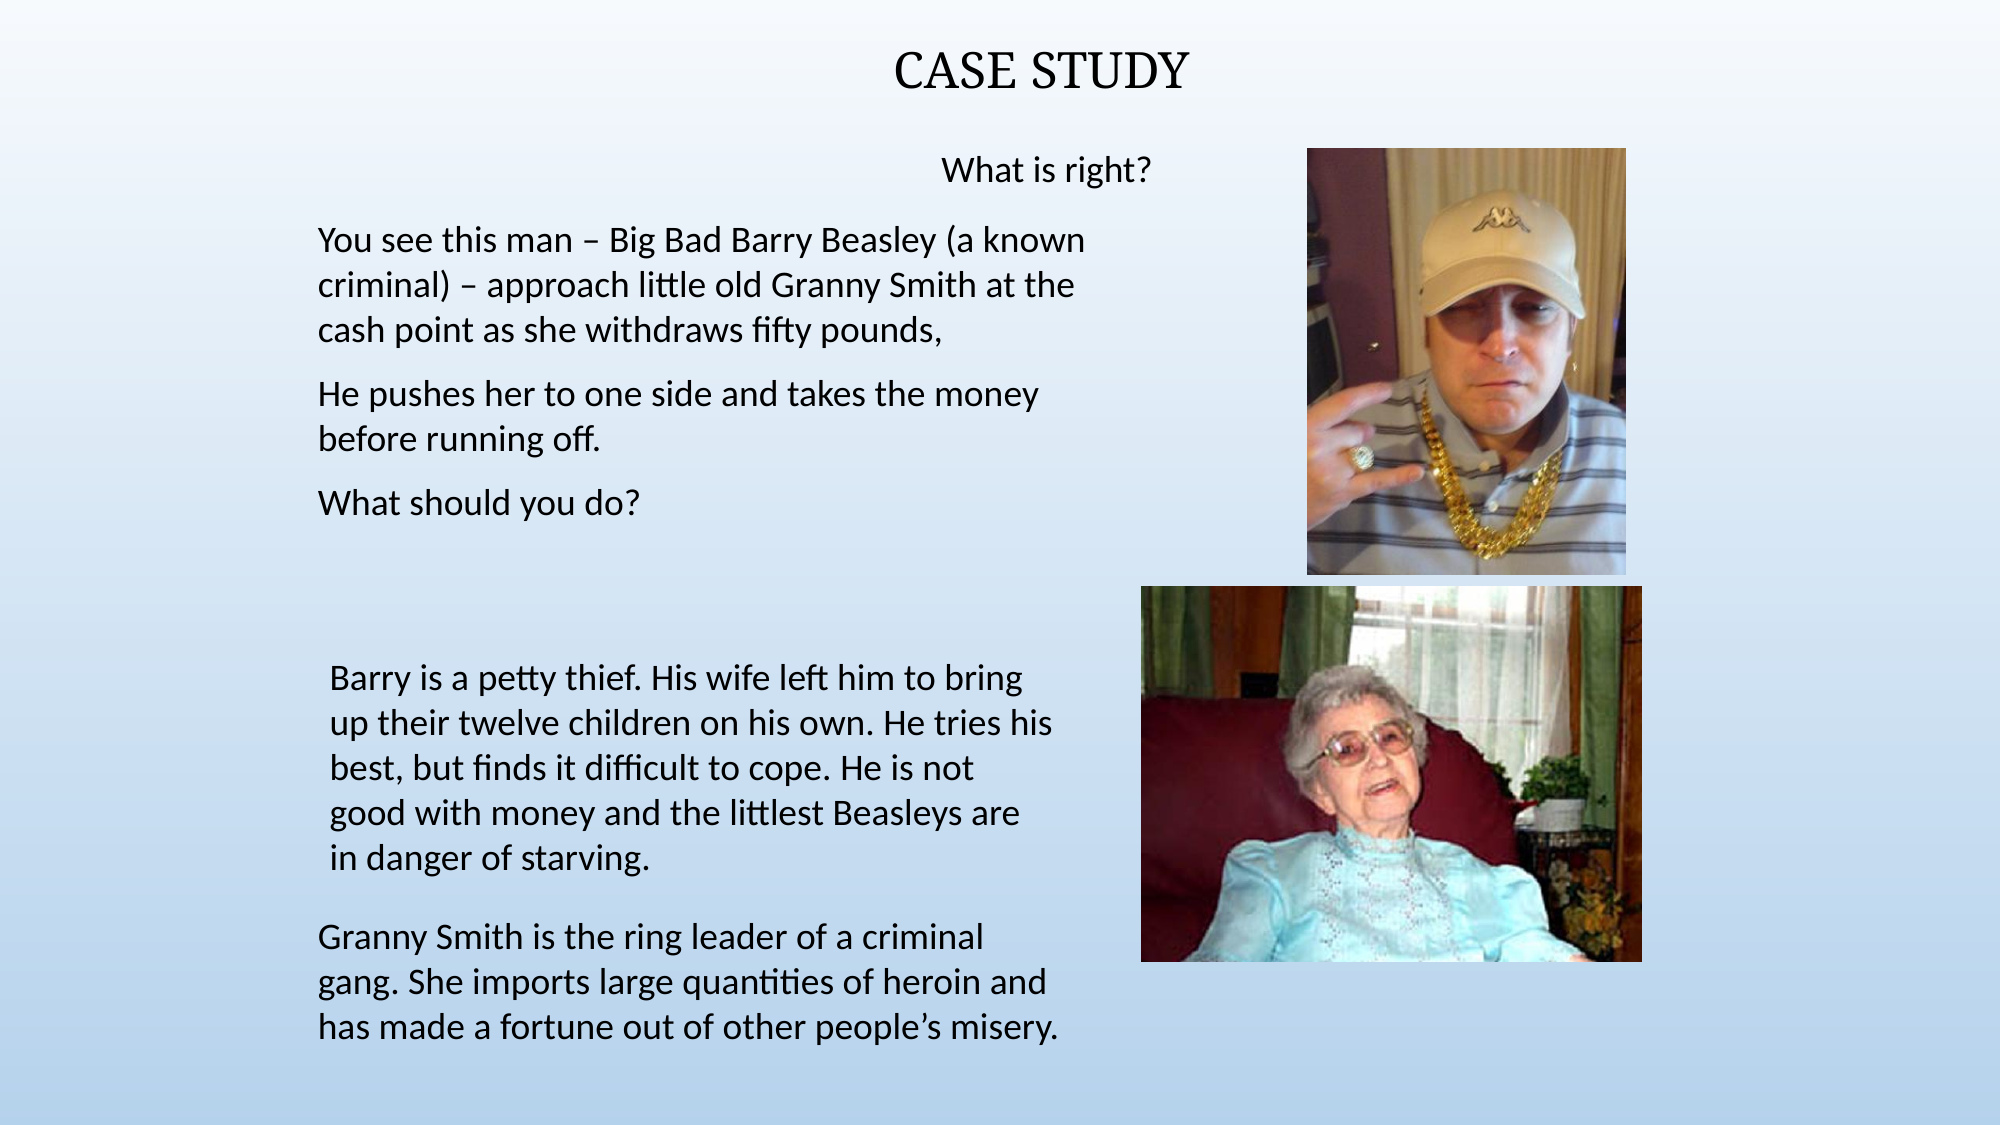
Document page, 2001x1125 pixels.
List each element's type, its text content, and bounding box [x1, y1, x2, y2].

text_box Granny Smith is the ring leader of a criminal gang. She imports large quantities of heroin and has made a fortune out of other people’s misery. [303, 904, 1083, 1055]
picture [1141, 586, 1642, 962]
text_box You see this man – Big Bad Barry Beasley (a known criminal) – approach little old Granny Smith at the cash point as she withdraws fifty pounds, He pushes her to one side and takes the money before running off. What should you do? [303, 207, 1130, 531]
text_box What is right? [551, 137, 1544, 197]
picture [1306, 148, 1626, 575]
text_box CASE STUDY [492, 30, 1591, 106]
text_box Barry is a petty thief. His wife left him to bring up their twelve children on his own. He tries his best, but finds it difficult to cope. He is not good with money and the littlest Beasleys are in danger of starving. [314, 645, 1071, 885]
